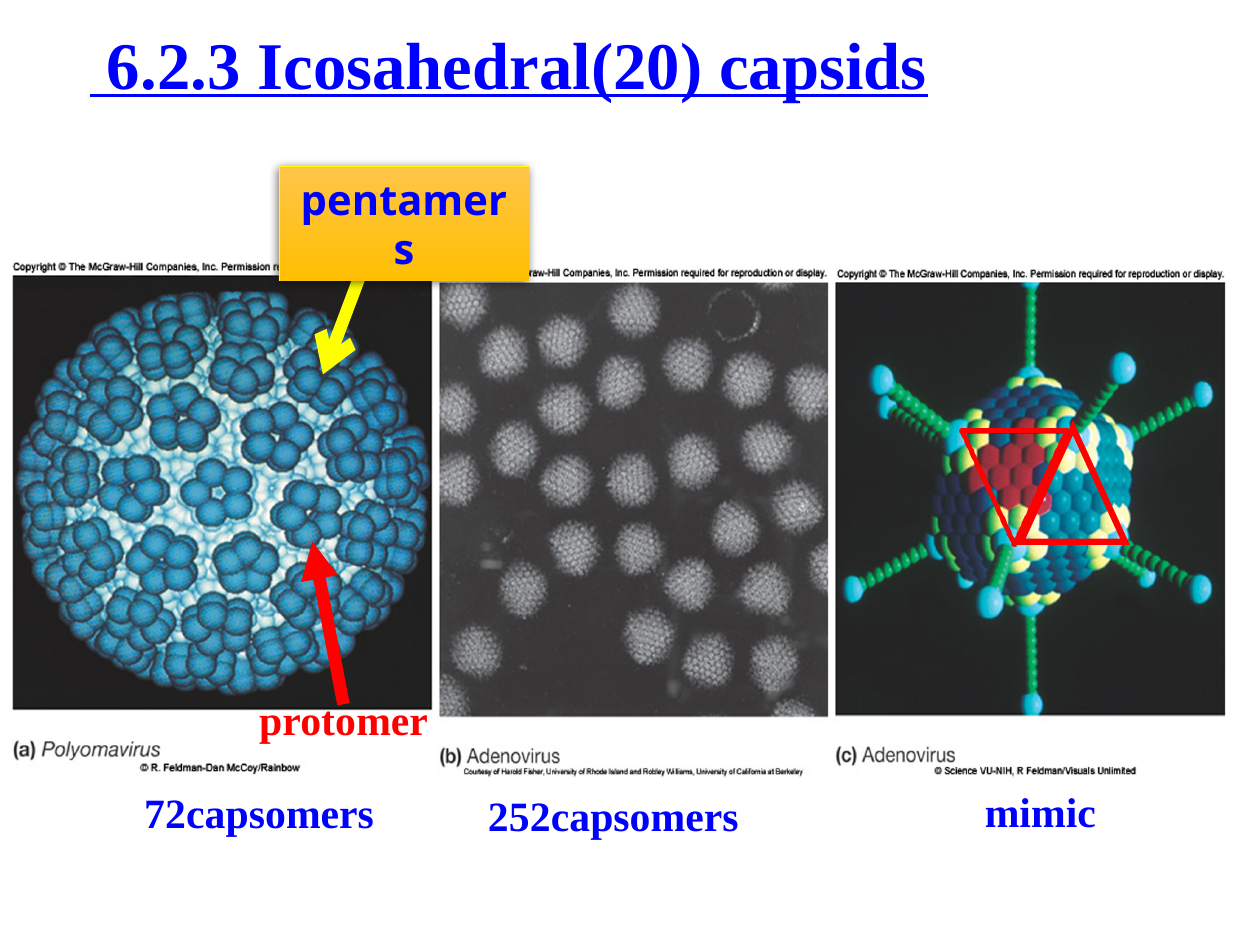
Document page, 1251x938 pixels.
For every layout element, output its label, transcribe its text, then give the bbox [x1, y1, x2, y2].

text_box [312, 541, 344, 705]
title 6.2.3 Icosahedral(20) capsids [75, 23, 1159, 113]
text_box 252capsomers [468, 782, 759, 848]
picture [436, 266, 830, 779]
text_box mimic [895, 779, 1185, 844]
text_box 72capsomers [114, 779, 404, 845]
picture [10, 260, 434, 776]
picture [832, 267, 1227, 779]
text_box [322, 208, 386, 375]
text_box pentamers [278, 166, 529, 281]
